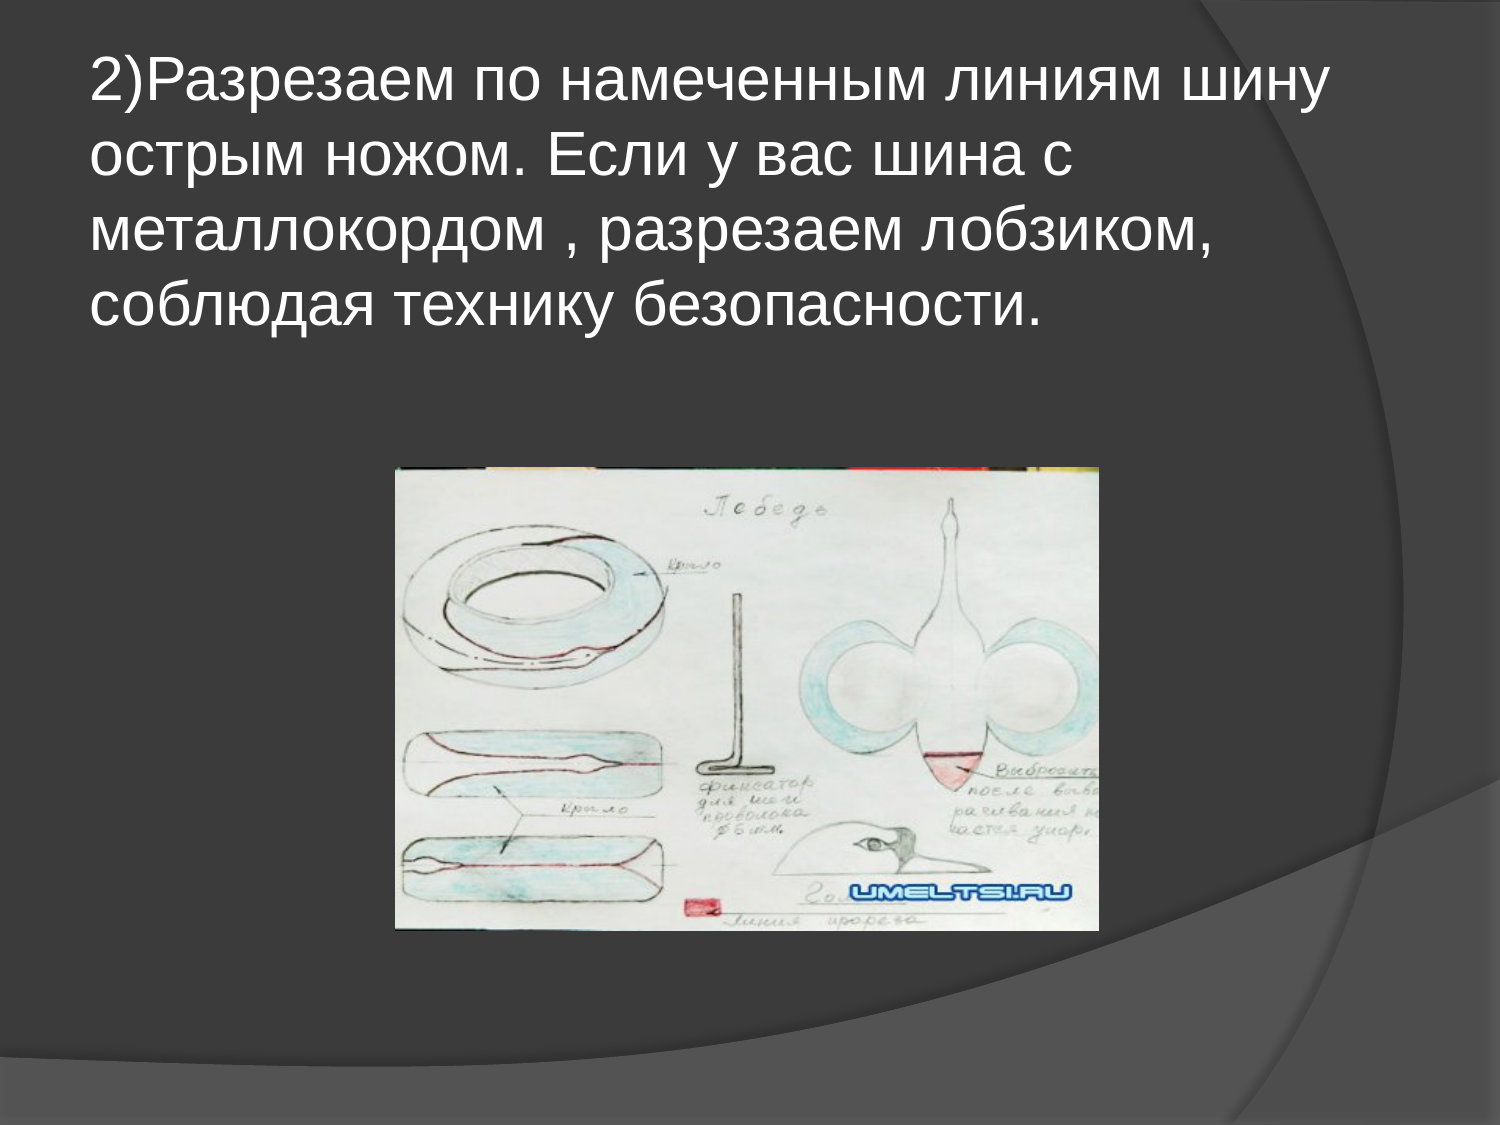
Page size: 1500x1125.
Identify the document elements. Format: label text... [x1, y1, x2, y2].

picture [395, 467, 1099, 931]
list 2)Разрезаем по намеченным линиям шину острым ножом. Если у вас шина с металлокордом , разрезаем лобзиком, соблюдая технику безопасности. [75, 30, 1425, 1005]
